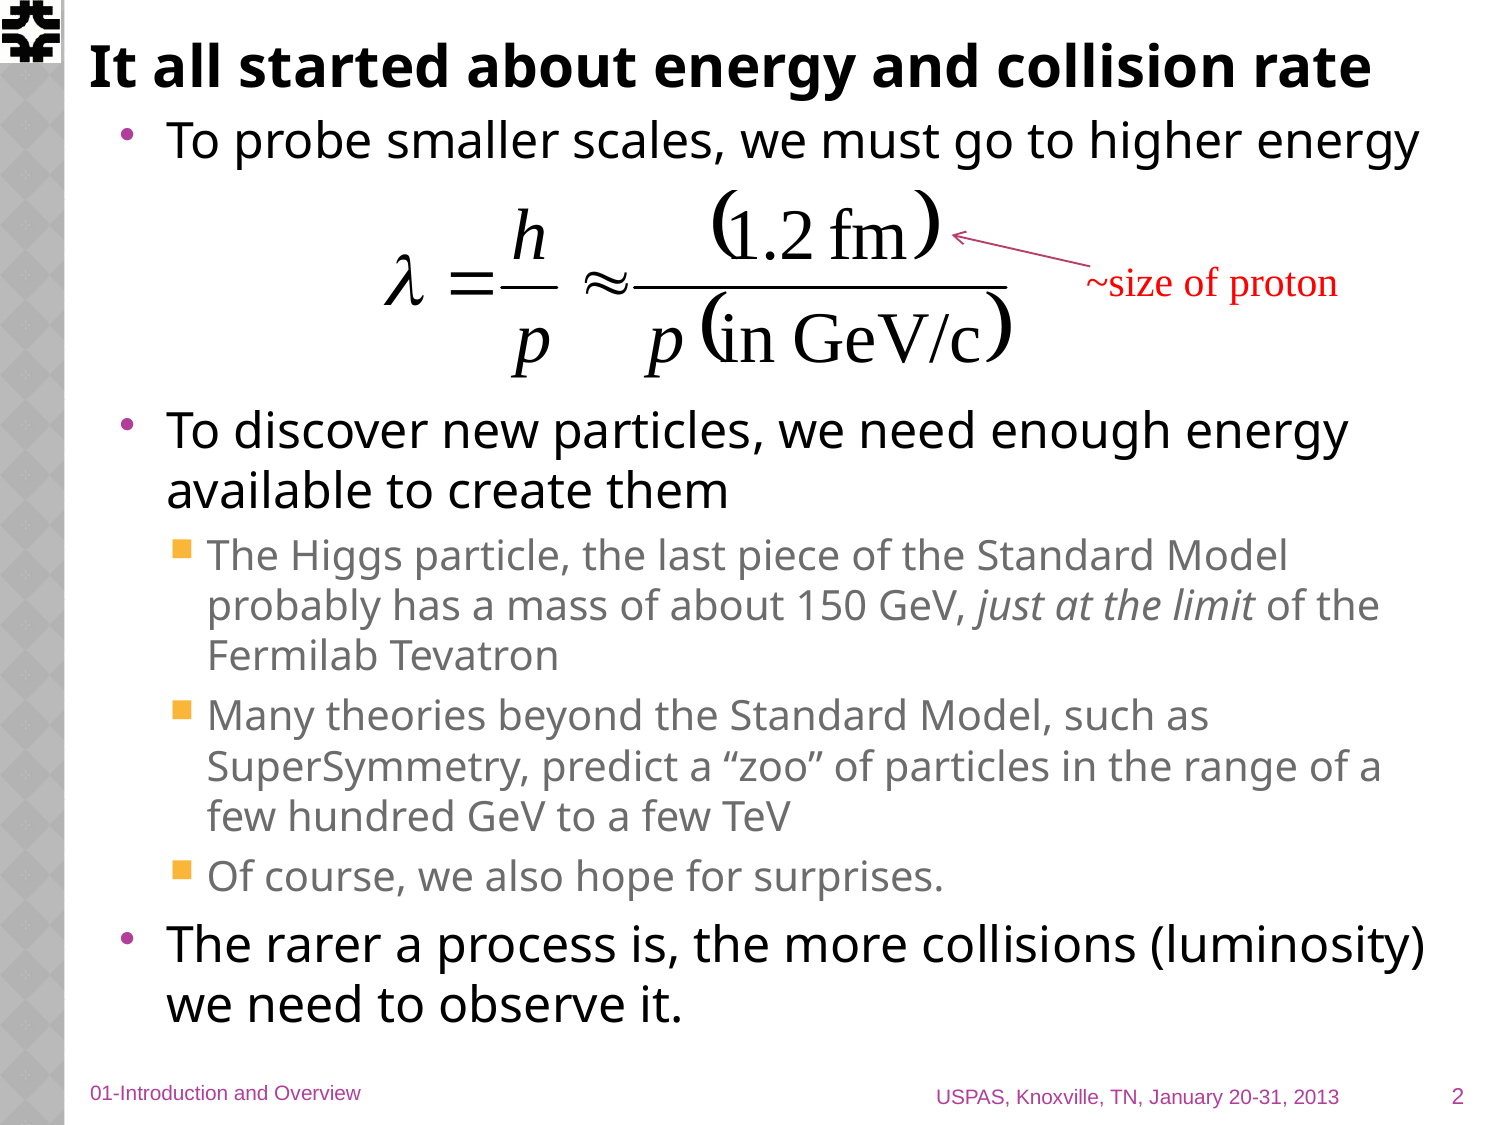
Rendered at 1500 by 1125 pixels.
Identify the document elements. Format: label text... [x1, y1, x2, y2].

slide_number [827, 1077, 1355, 1110]
footer 01-Introduction and Overview [75, 1075, 709, 1105]
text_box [371, 189, 1022, 391]
text_box ~size of proton [1071, 247, 1431, 313]
title It all started about energy and collision rate [82, 26, 1438, 100]
text_box Biased ferrite frequency tuner [0, 0, 65, 1125]
list To probe smaller scales, we must go to higher energy To discover new particles, we need enough energy available to create them The Higgs particle, the last piece of the Standard Model probably has a mass of about 150 GeV, just at the limit of the Fermilab Tevatron Many theories beyond the Standard Model, such as SuperSymmetry, predict a “zoo” of particles in the range of a few hundred GeV to a few TeV Of course, we also hope for surprises. The rarer a process is, the more collisions (luminosity) we need to observe it. [105, 100, 1461, 210]
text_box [951, 234, 1091, 267]
picture [0, 0, 61, 63]
slide_number 2 [1367, 1071, 1465, 1110]
